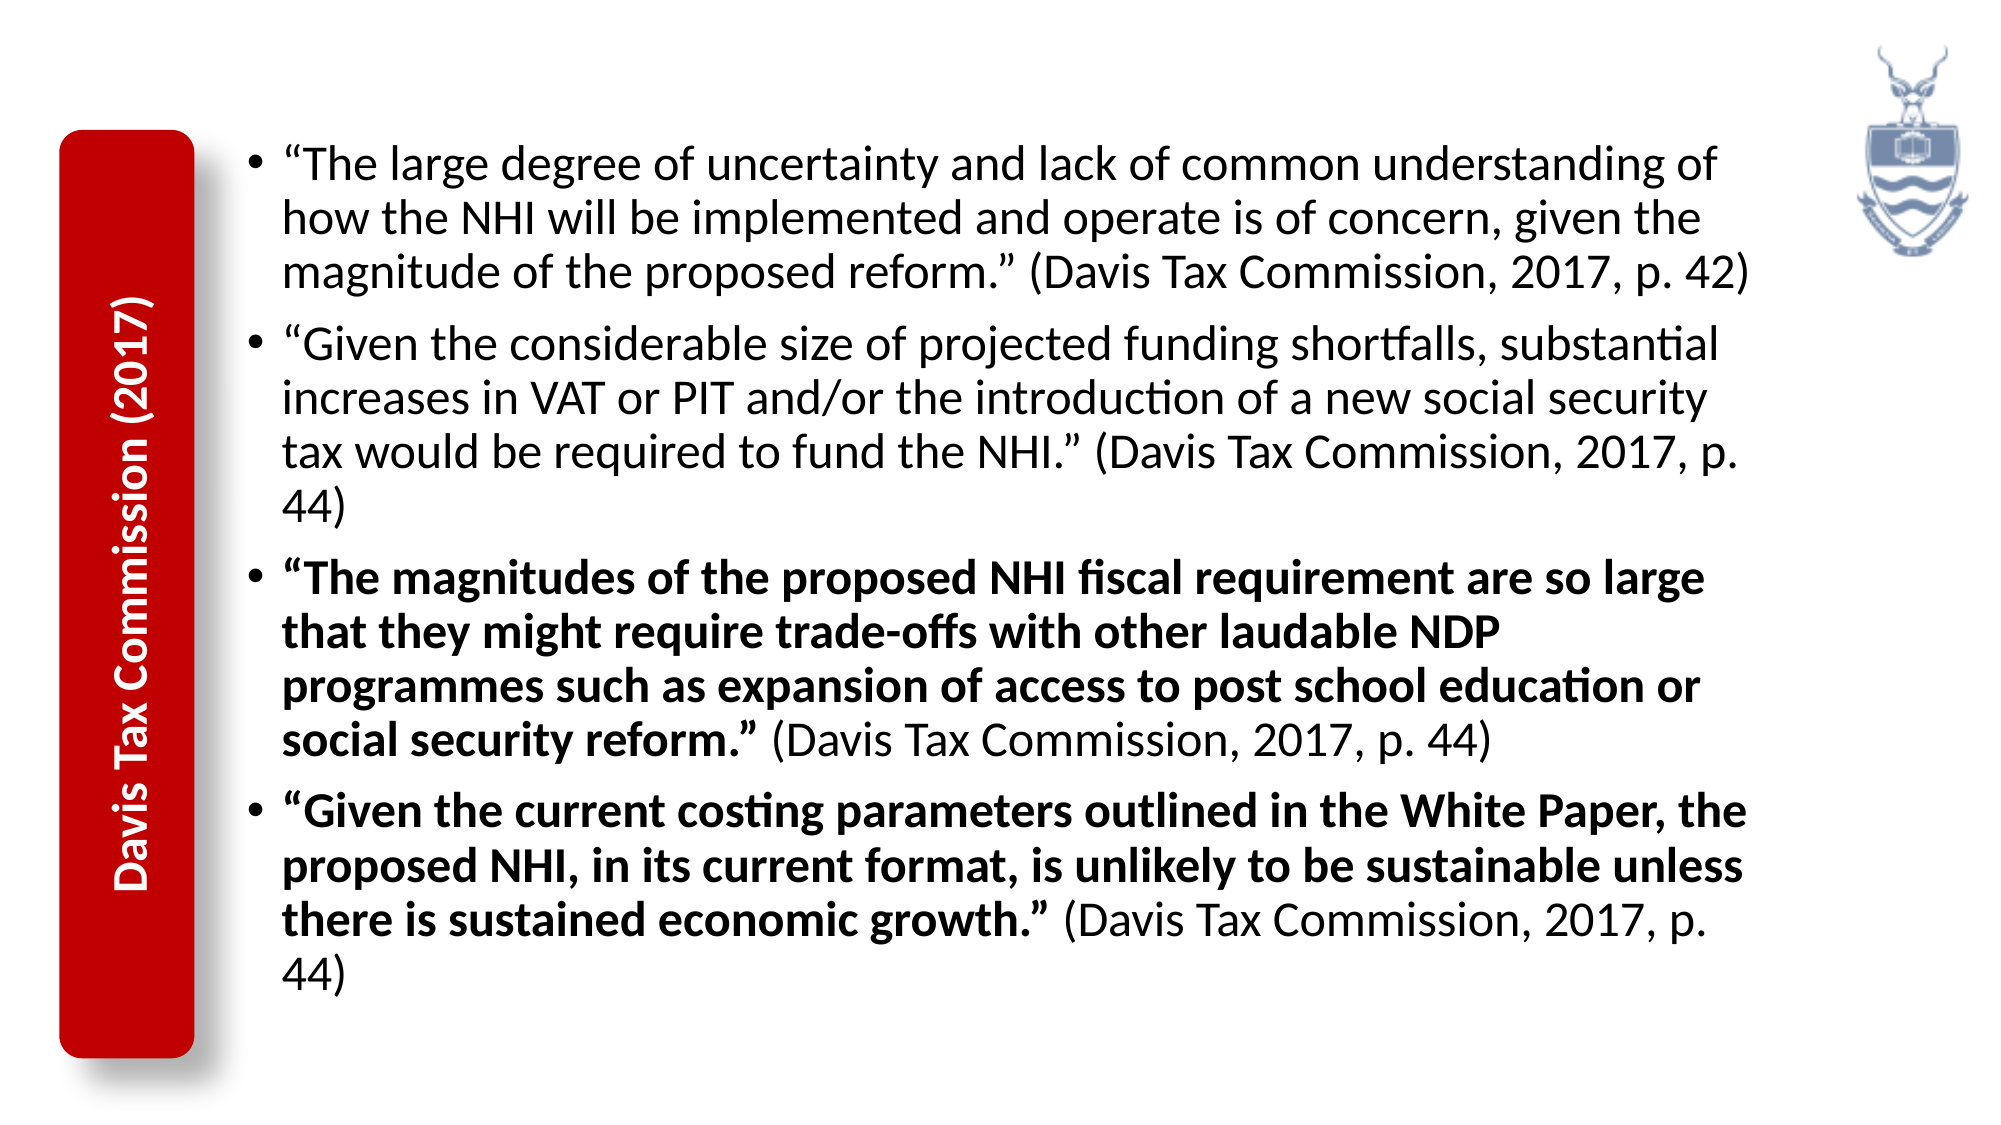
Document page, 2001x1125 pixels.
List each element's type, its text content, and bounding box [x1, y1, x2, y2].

picture [1851, 20, 1982, 270]
text_box Davis Tax Commission (2017) [58, 128, 196, 1060]
list “The large degree of uncertainty and lack of common understanding of how the NHI will be implemented and operate is of concern, given the magnitude of the proposed reform.” (Davis Tax Commission, 2017, p. 42) “Given the considerable size of projected funding shortfalls, substantial increases in VAT or PIT and/or the introduction of a new social security tax would be required to fund the NHI.” (Davis Tax Commission, 2017, p. 44) “The magnitudes of the proposed NHI fiscal requirement are so large that they might require trade-offs with other laudable NDP programmes such as expansion of access to post school education or social security reform.” (Davis Tax Commission, 2017, p. 44) “Given the current costing parameters outlined in the White Paper, the proposed NHI, in its current format, is unlikely to be sustainable unless there is sustained economic growth.” (Davis Tax Commission, 2017, p. 44) [231, 129, 1769, 1047]
